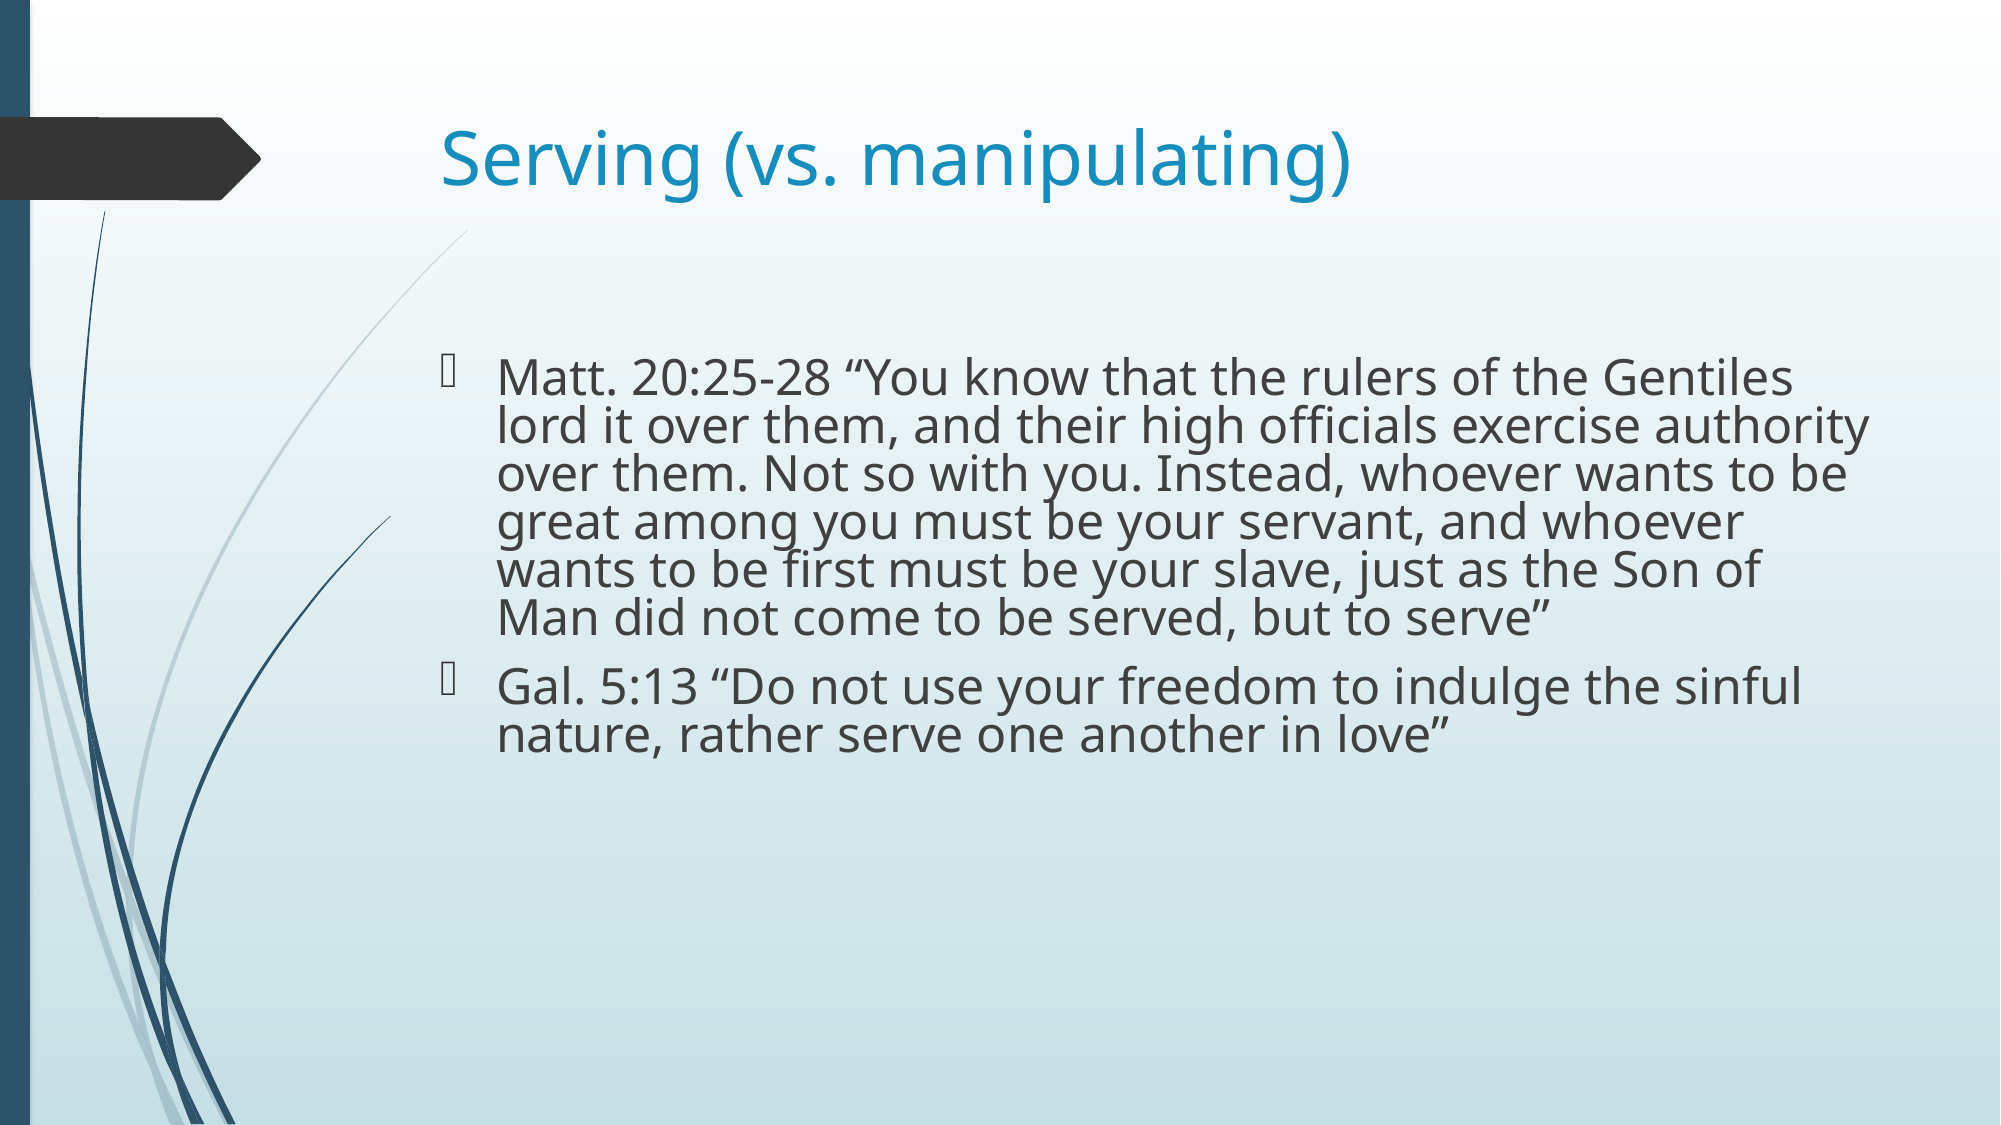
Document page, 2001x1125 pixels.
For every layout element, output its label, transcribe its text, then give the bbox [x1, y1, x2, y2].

list Matt. 20:25-28 “You know that the rulers of the Gentiles lord it over them, and their high officials exercise authority over them. Not so with you. Instead, whoever wants to be great among you must be your servant, and whoever wants to be first must be your slave, just as the Son of Man did not come to be served, but to serve” Gal. 5:13 “Do not use your freedom to indulge the sinful nature, rather serve one another in love” [424, 350, 1888, 988]
title Serving (vs. manipulating) [425, 102, 1888, 313]
